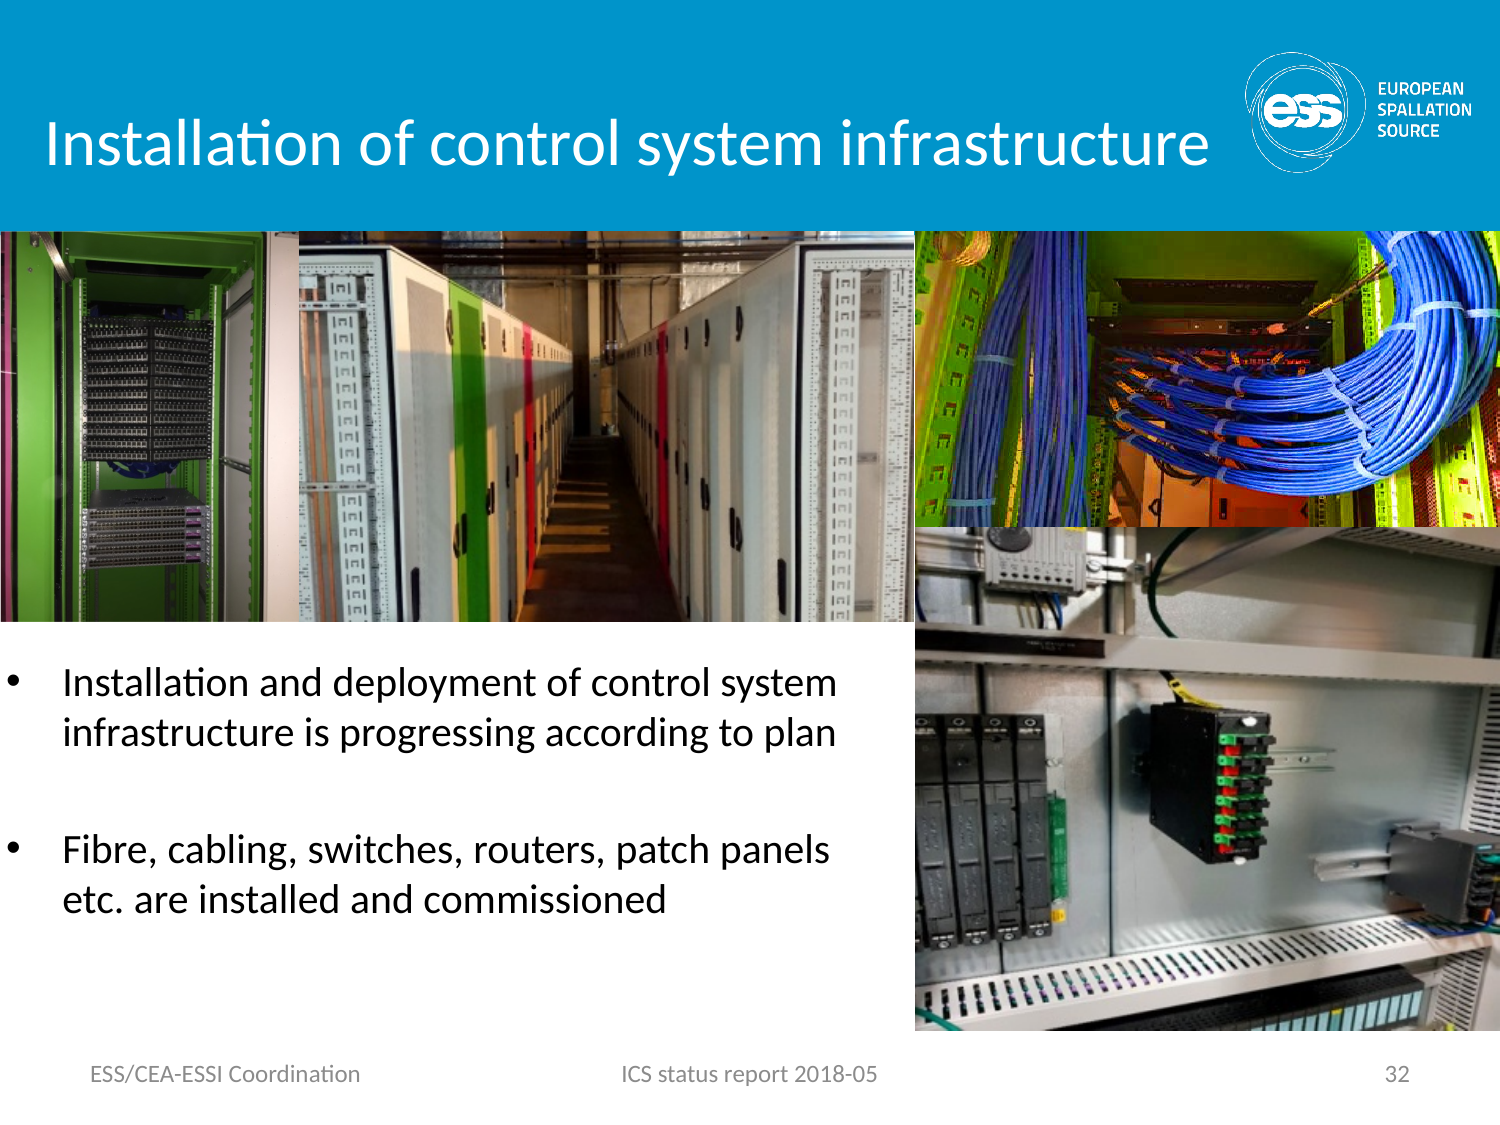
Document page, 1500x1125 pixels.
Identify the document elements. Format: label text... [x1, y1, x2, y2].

picture [1422, 125, 1428, 134]
slide_number ESS/CEA-ESSI Coordination [75, 1042, 425, 1103]
footer ICS status report 2018-05 [512, 1042, 988, 1103]
picture [1454, 83, 1458, 94]
picture [0, 232, 1500, 1031]
picture [1443, 86, 1450, 93]
picture [1389, 104, 1393, 115]
picture [1423, 83, 1430, 94]
picture [1379, 83, 1385, 94]
picture [1418, 104, 1423, 115]
picture [1436, 104, 1444, 115]
list Installation and deployment of control system infrastructure is progressing according to plan Fibre, cabling, switches, routers, patch panels etc. are installed and commissioned [0, 647, 904, 1031]
slide_number 32 [1074, 1042, 1425, 1103]
picture [1400, 83, 1407, 94]
picture [1264, 94, 1342, 127]
picture [1432, 125, 1438, 136]
picture [1409, 104, 1415, 115]
title Installation of control system infrastructure [29, 45, 1247, 231]
picture [1398, 109, 1406, 115]
